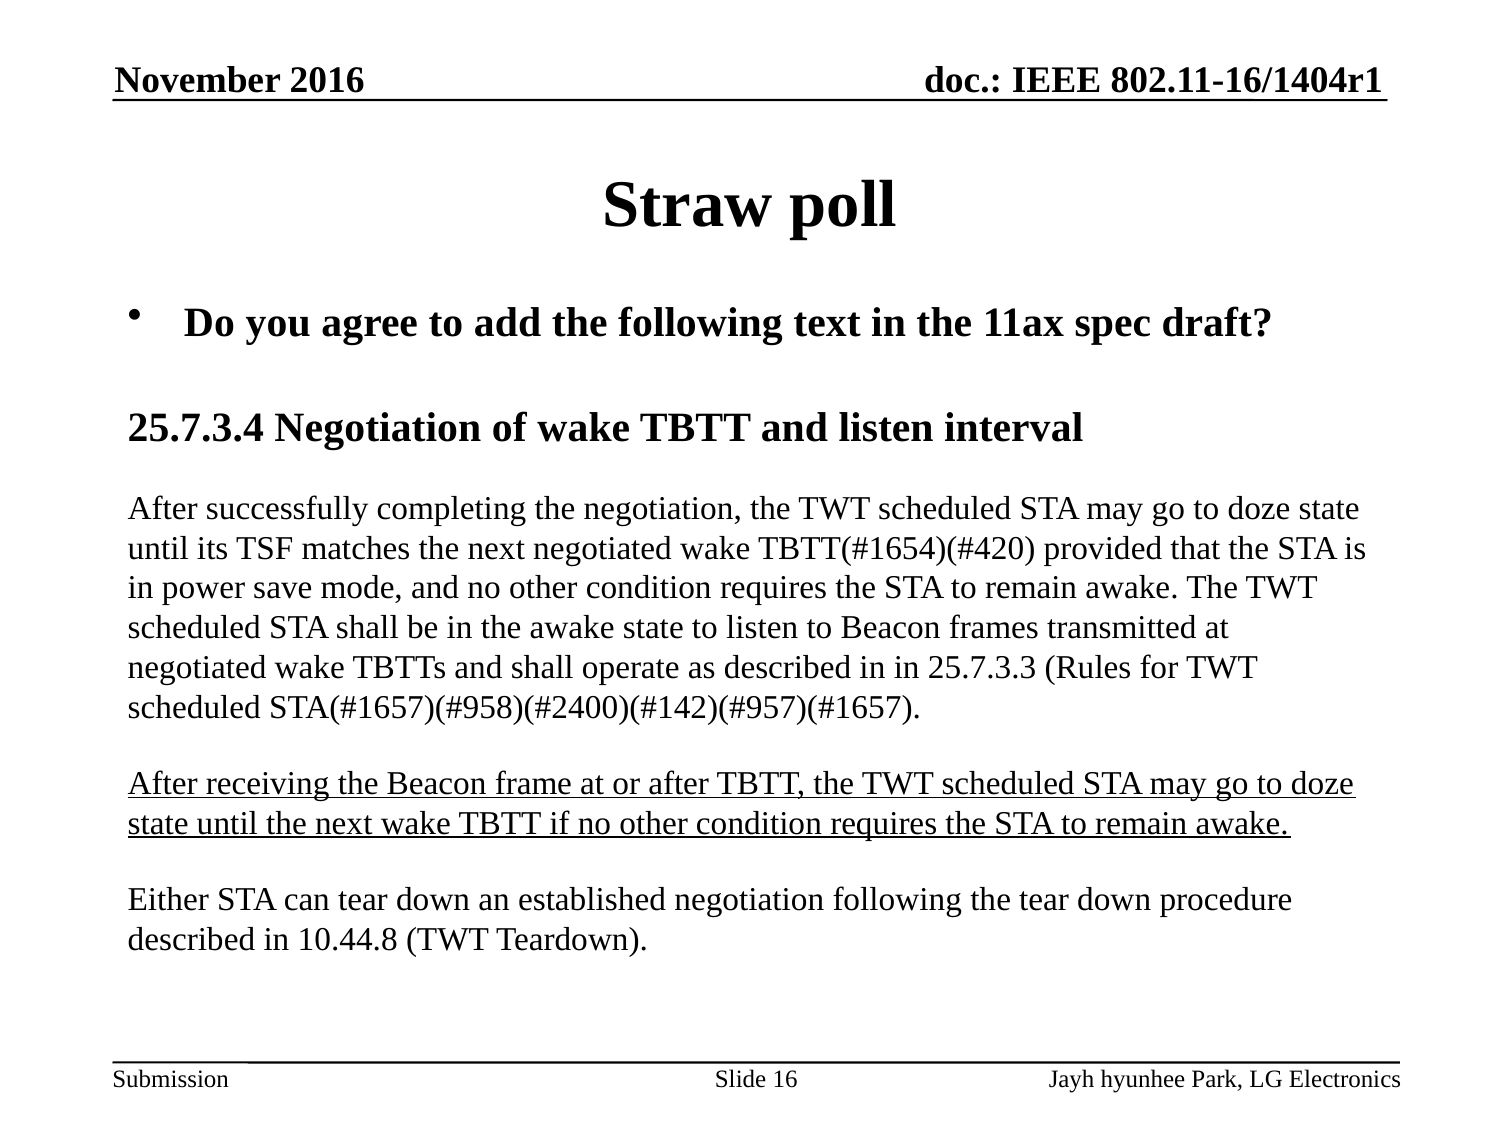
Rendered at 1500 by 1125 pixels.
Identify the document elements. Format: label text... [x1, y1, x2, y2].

title Straw poll [112, 112, 1388, 287]
list Do you agree to add the following text in the 11ax spec draft? 25.7.3.4 Negotiation of wake TBTT and listen interval After successfully completing the negotiation, the TWT scheduled STA may go to doze state until its TSF matches the next negotiated wake TBTT(#1654)(#420) provided that the STA is in power save mode, and no other condition requires the STA to remain awake. The TWT scheduled STA shall be in the awake state to listen to Beacon frames transmitted at negotiated wake TBTTs and shall operate as described in in 25.7.3.3 (Rules for TWT scheduled STA(#1657)(#958)(#2400)(#142)(#957)(#1657). After receiving the Beacon frame at or after TBTT, the TWT scheduled STA may go to doze state until the next wake TBTT if no other condition requires the STA to remain awake. Either STA can tear down an established negotiation following the tear down procedure described in 10.44.8 (TWT Teardown). [112, 287, 1388, 1063]
footer Jayh hyunhee Park, LG Electronics [1043, 1061, 1402, 1093]
slide_number Slide 16 [712, 1061, 800, 1093]
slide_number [114, 54, 368, 101]
